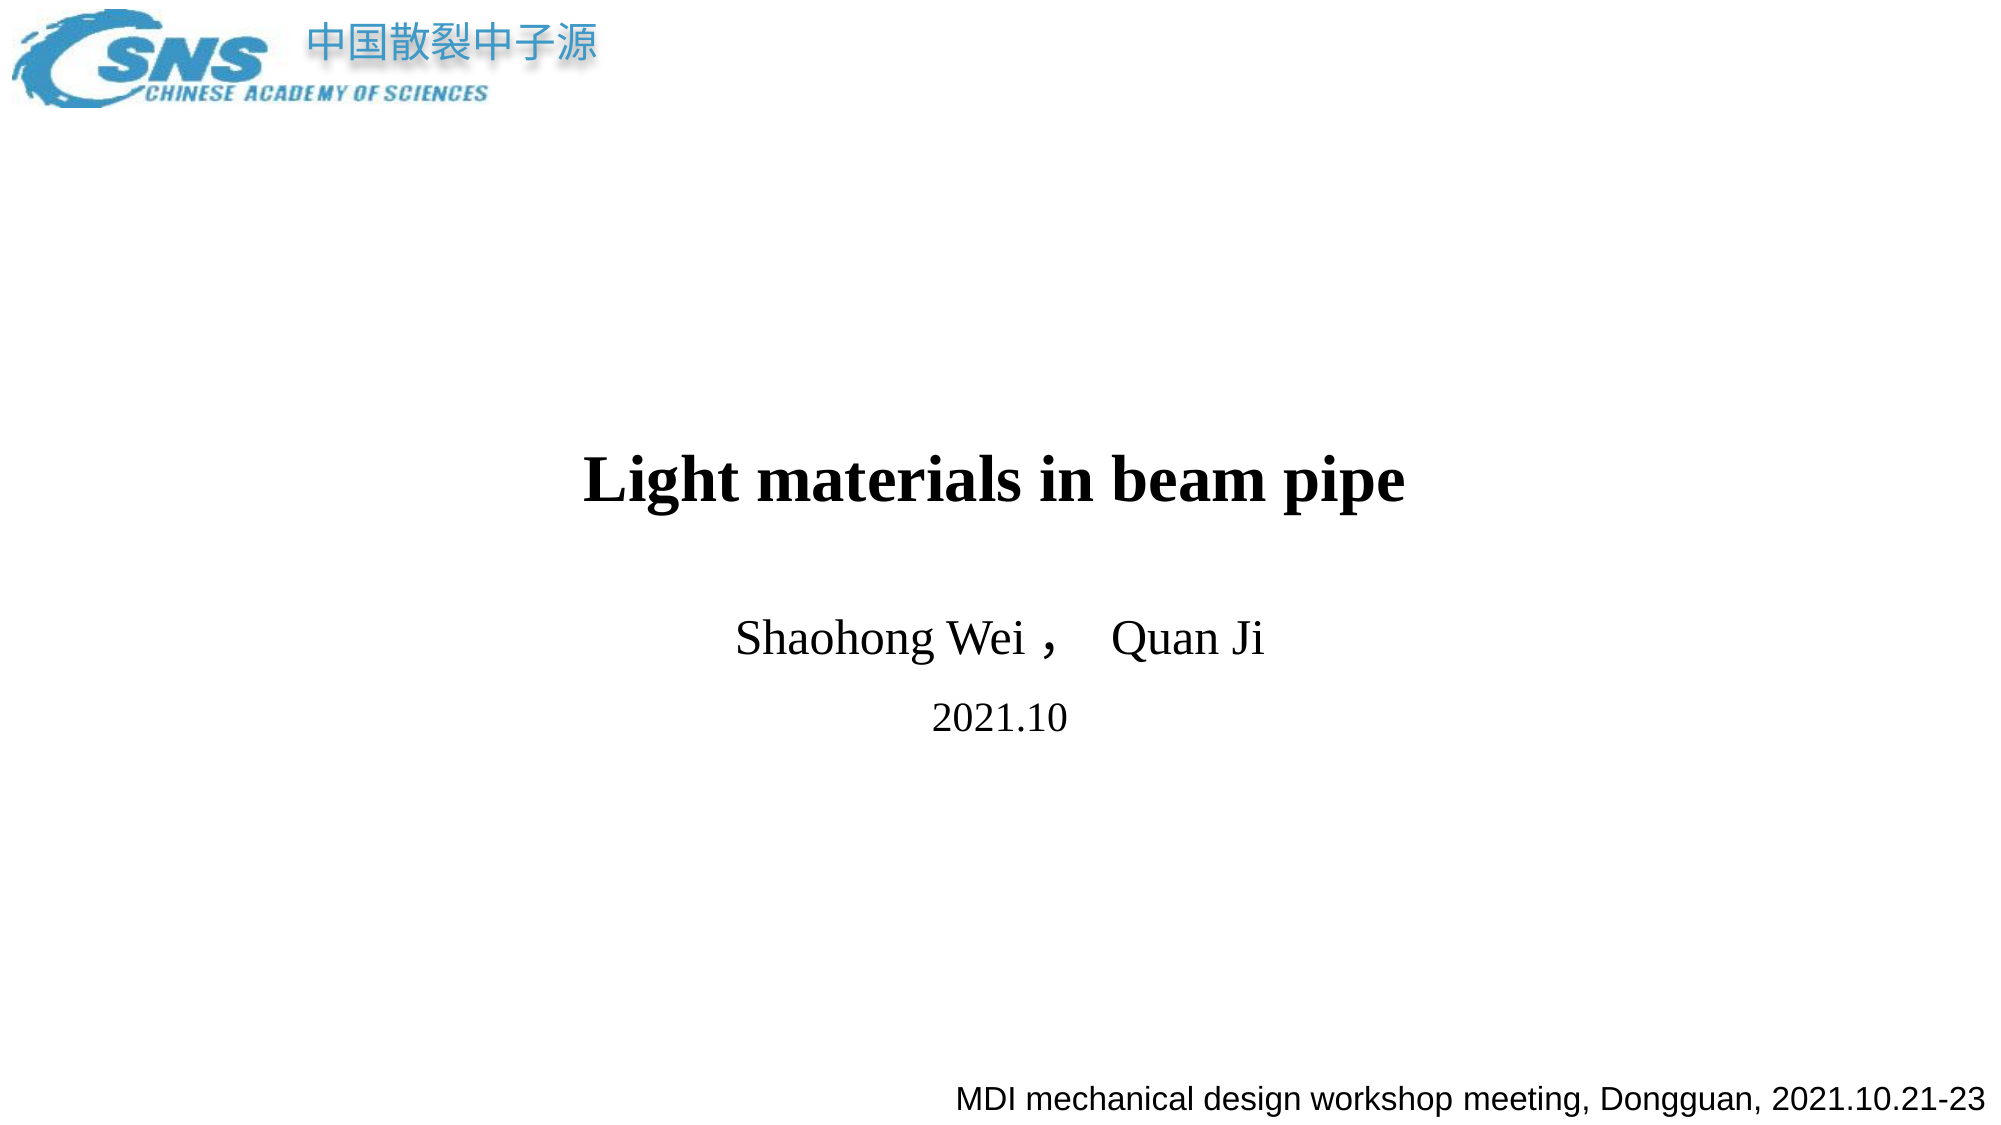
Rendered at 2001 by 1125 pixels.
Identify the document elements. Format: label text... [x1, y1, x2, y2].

text_box Light materials in beam pipe [187, 287, 1804, 673]
text_box MDI mechanical design workshop meeting, Dongguan, 2021.10.21-23 [940, 1069, 2000, 1125]
picture [12, 9, 494, 108]
text_box Shaohong Wei， Quan Ji 2021.10 [696, 567, 1304, 780]
picture [479, 32, 491, 44]
